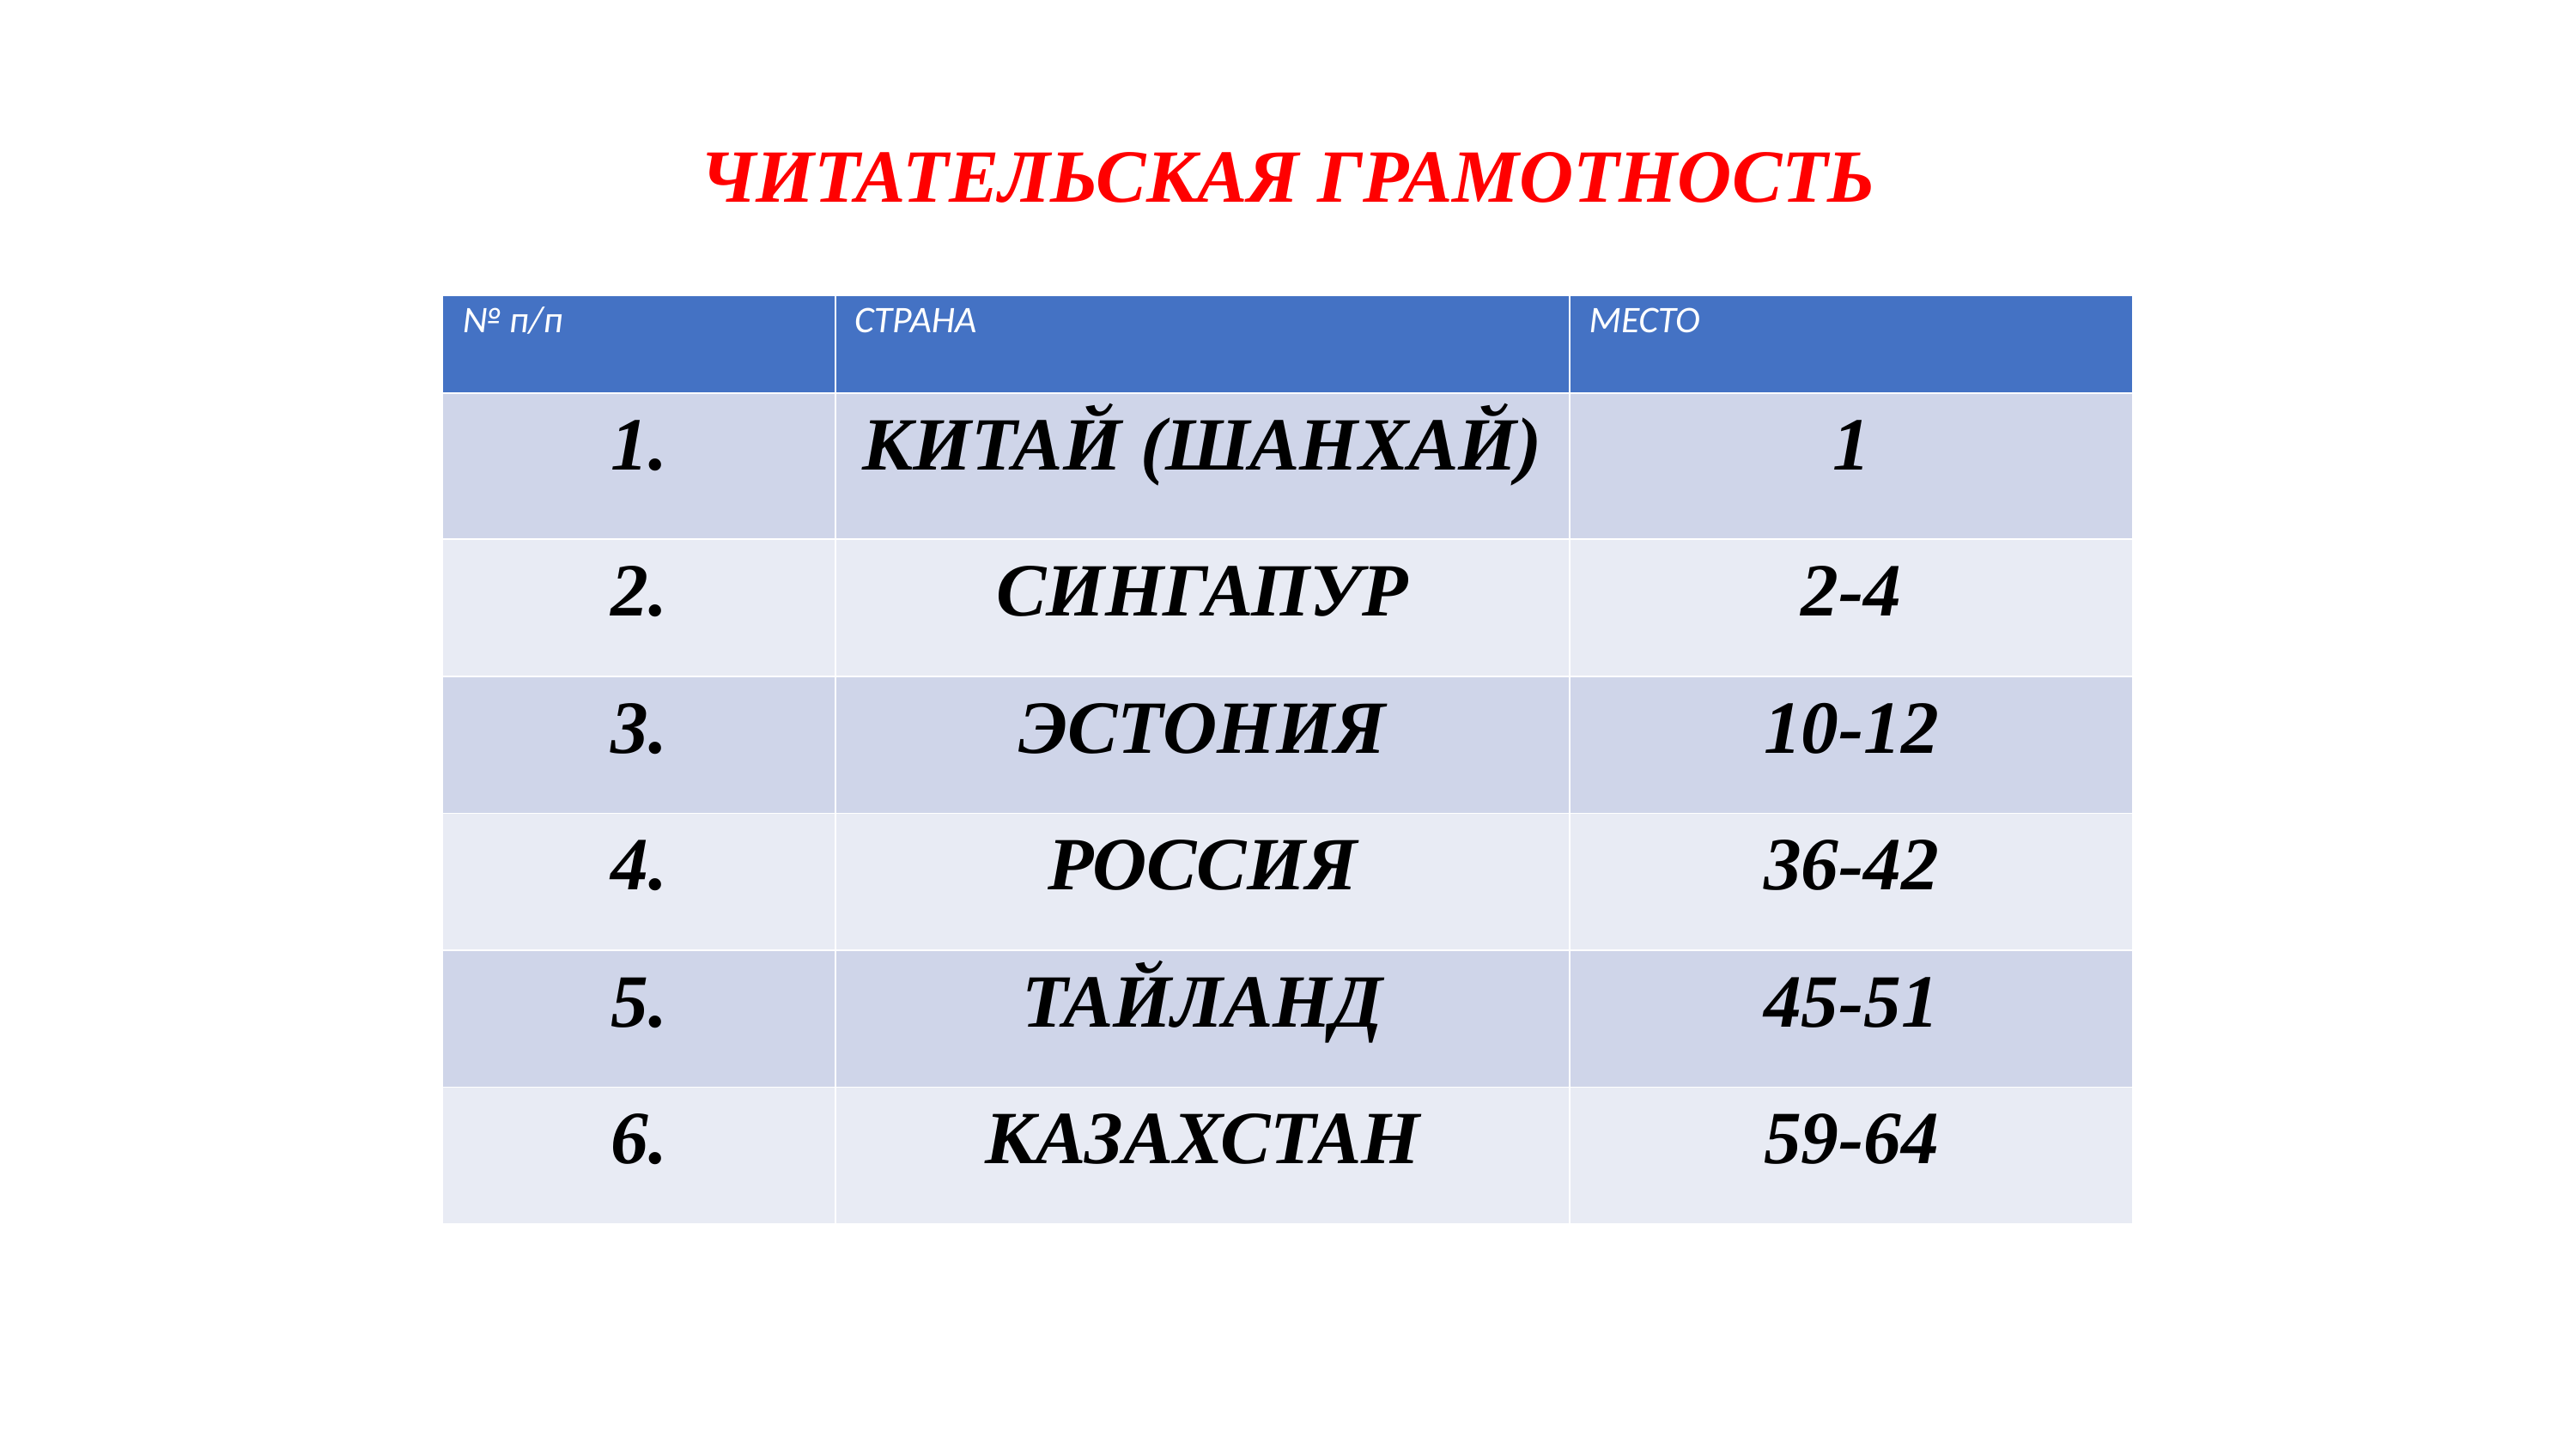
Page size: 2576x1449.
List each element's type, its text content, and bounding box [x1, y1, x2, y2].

table_cell 3. [443, 677, 835, 813]
text_box ЧИТАТЕЛЬСКАЯ ГРАМОТНОСТЬ [488, 120, 2088, 269]
table_cell 36-42 [1571, 814, 2132, 949]
table_cell 2. [443, 540, 835, 676]
table_cell 1 [1571, 394, 2132, 538]
table_header № п/п [443, 296, 835, 392]
table_cell ТАЙЛАНД [836, 951, 1569, 1087]
table_header МЕСТО [1571, 296, 2132, 392]
table_cell РОССИЯ [836, 814, 1569, 949]
table_cell 1. [443, 394, 835, 538]
table_cell 6. [443, 1088, 835, 1223]
table_cell СИНГАПУР [836, 540, 1569, 676]
table_cell ЭСТОНИЯ [836, 677, 1569, 813]
table_header СТРАНА [836, 296, 1569, 392]
table_cell 10-12 [1571, 677, 2132, 813]
table_cell 59-64 [1571, 1088, 2132, 1223]
table_cell 2-4 [1571, 540, 2132, 676]
table_cell КАЗАХСТАН [836, 1088, 1569, 1223]
table_cell 5. [443, 951, 835, 1087]
table_cell 45-51 [1571, 951, 2132, 1087]
table_cell КИТАЙ (ШАНХАЙ) [836, 394, 1569, 538]
table_cell 4. [443, 814, 835, 949]
